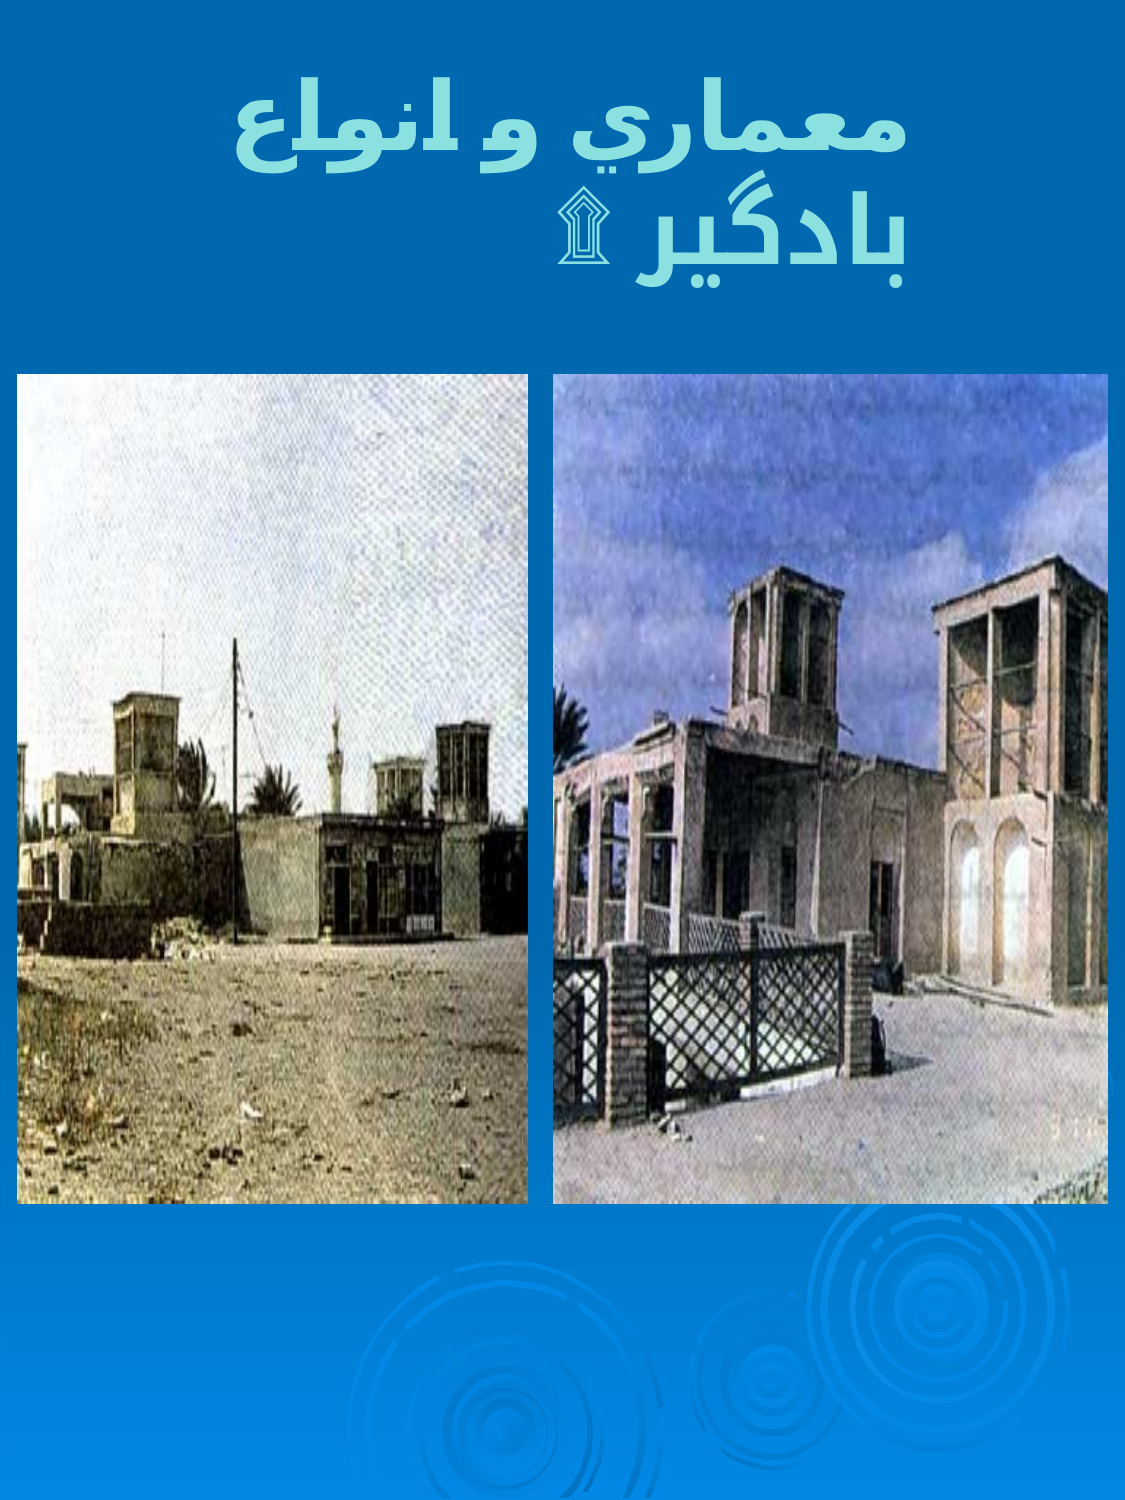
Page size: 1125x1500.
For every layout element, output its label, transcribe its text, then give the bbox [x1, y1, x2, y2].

title معماري و انواع بادگير ۩ [96, 46, 1054, 369]
picture [553, 374, 1108, 1204]
picture [17, 374, 528, 1204]
